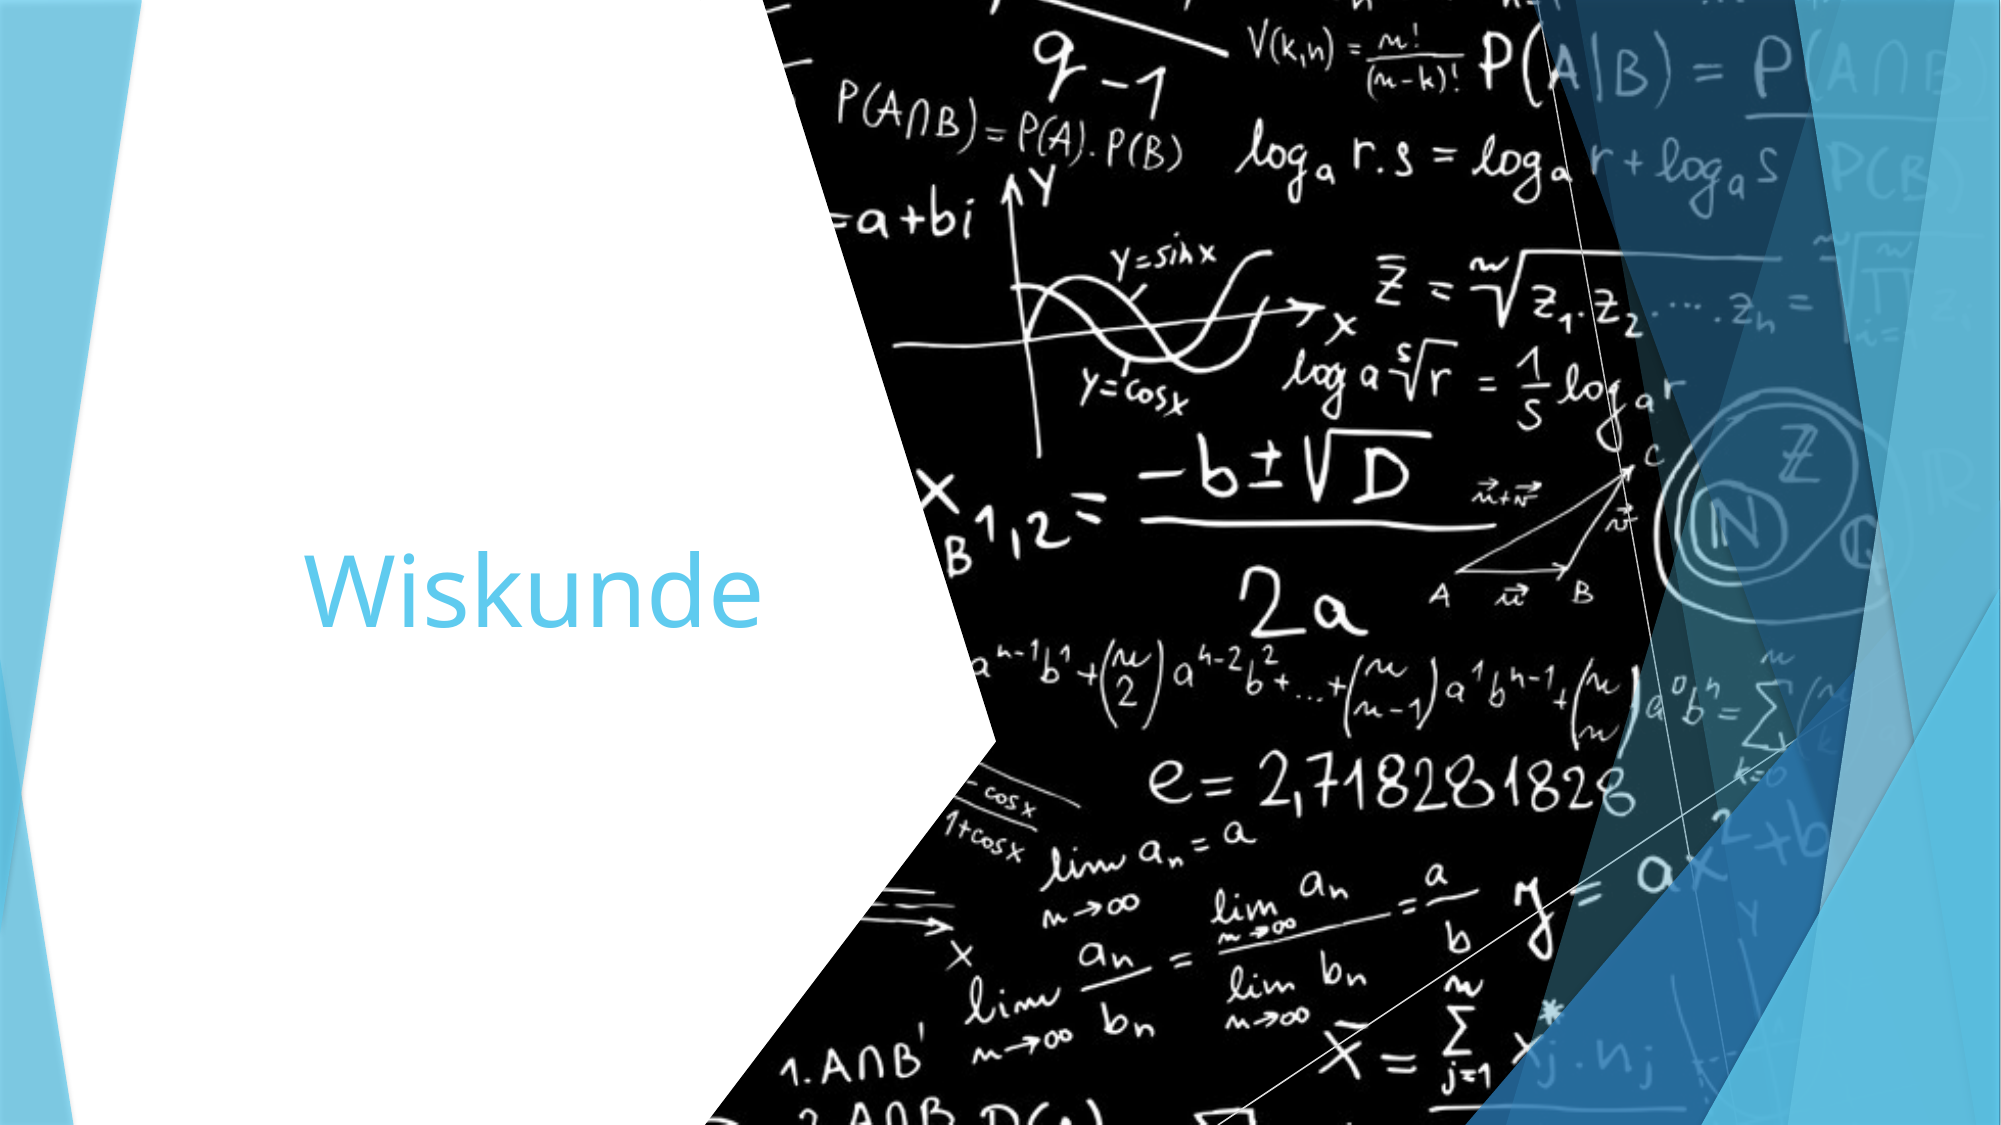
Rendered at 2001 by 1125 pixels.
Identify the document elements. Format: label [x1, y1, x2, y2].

text_box [1217, 603, 2000, 1125]
picture [1738, 0, 2000, 603]
picture [699, 0, 1536, 1125]
text_box [0, 0, 698, 1125]
text_box [1536, 0, 1738, 602]
